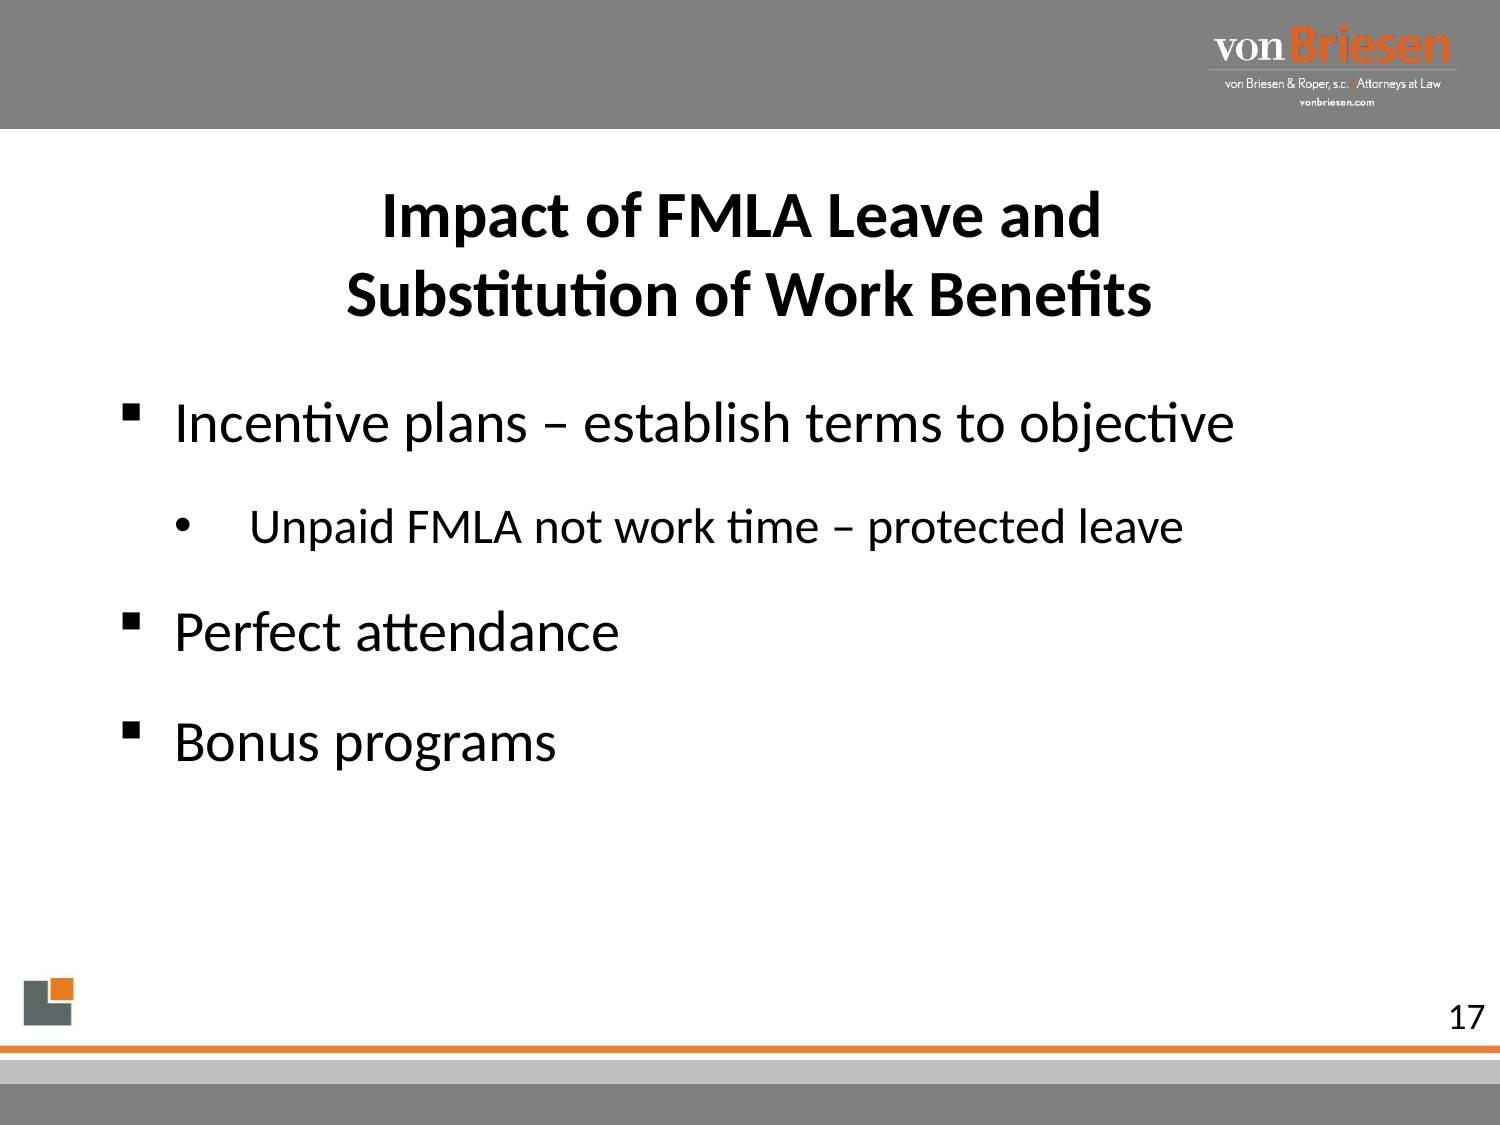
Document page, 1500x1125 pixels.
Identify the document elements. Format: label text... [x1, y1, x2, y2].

slide_number 17 [1163, 984, 1500, 1045]
picture [1203, 18, 1465, 108]
title Impact of FMLA Leave and Substitution of Work Benefits [103, 163, 1397, 338]
picture [17, 973, 80, 1031]
list Incentive plans – establish terms to objective Unpaid FMLA not work time – protected leave Perfect attendance Bonus programs [103, 377, 1397, 1006]
